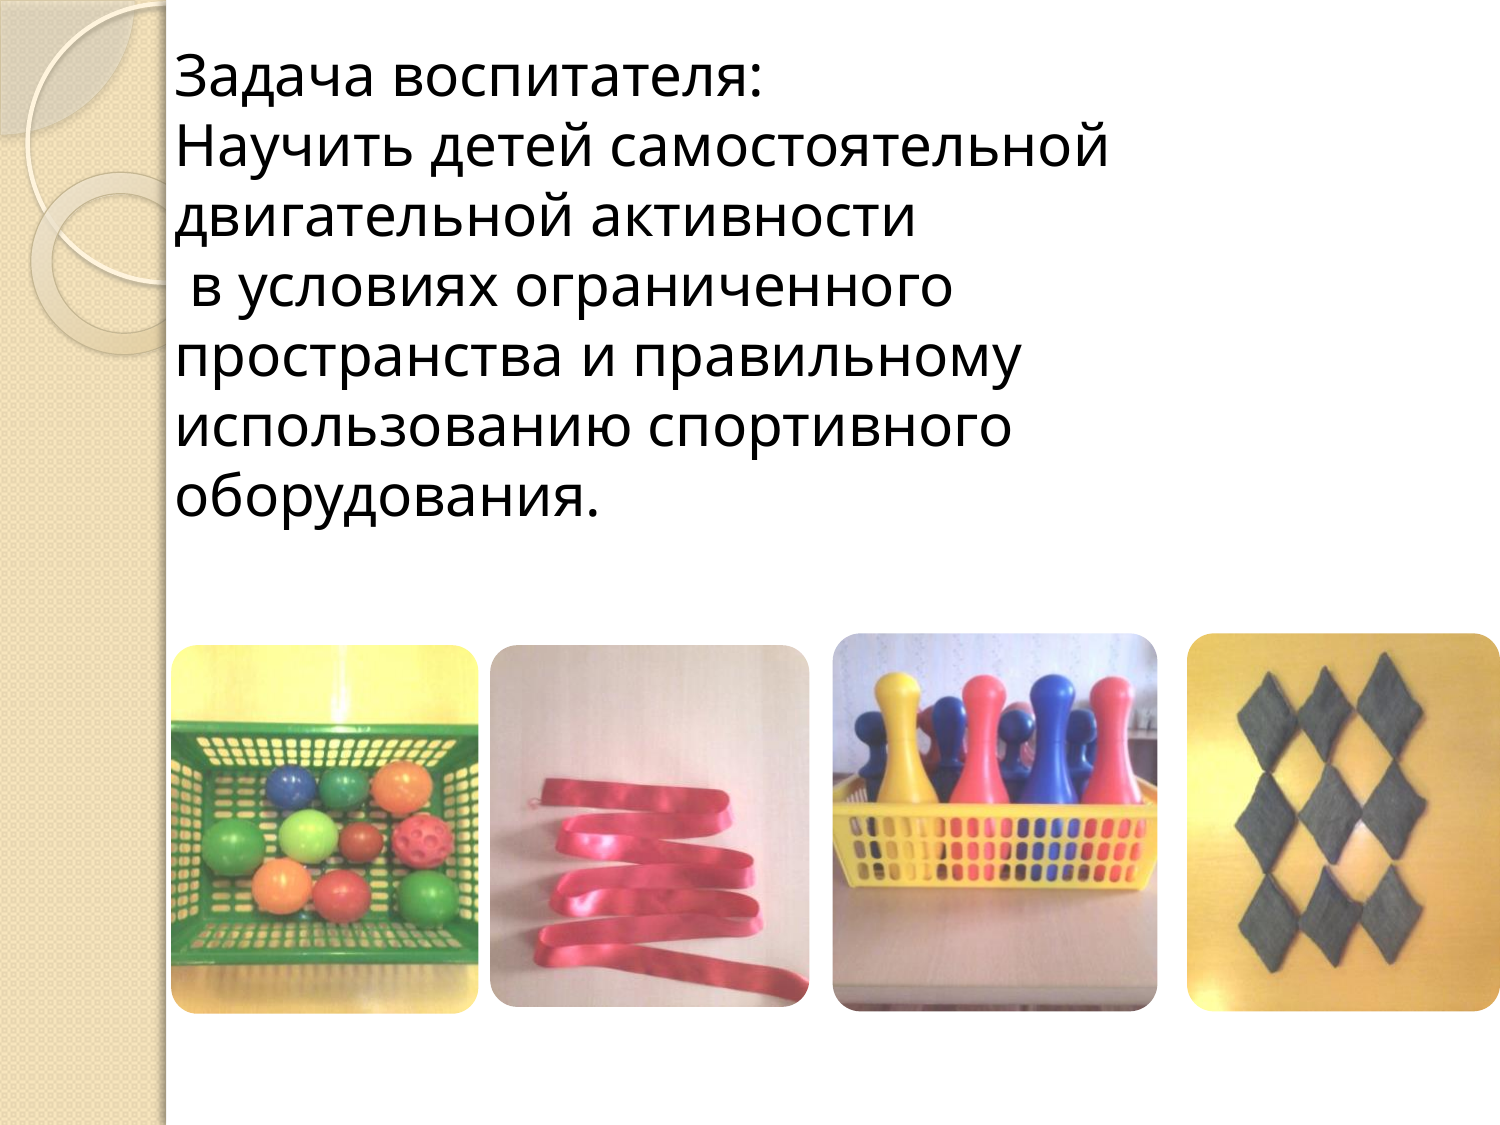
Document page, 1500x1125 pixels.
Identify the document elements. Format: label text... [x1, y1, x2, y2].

picture [170, 644, 479, 1014]
picture [1186, 633, 1500, 1012]
text_box Задача воспитателя: Научить детей самостоятельной двигательной активности в условиях ограниченного пространства и правильному использованию спортивного оборудования. [159, 30, 1270, 536]
picture [489, 644, 810, 1008]
picture [832, 633, 1158, 1012]
